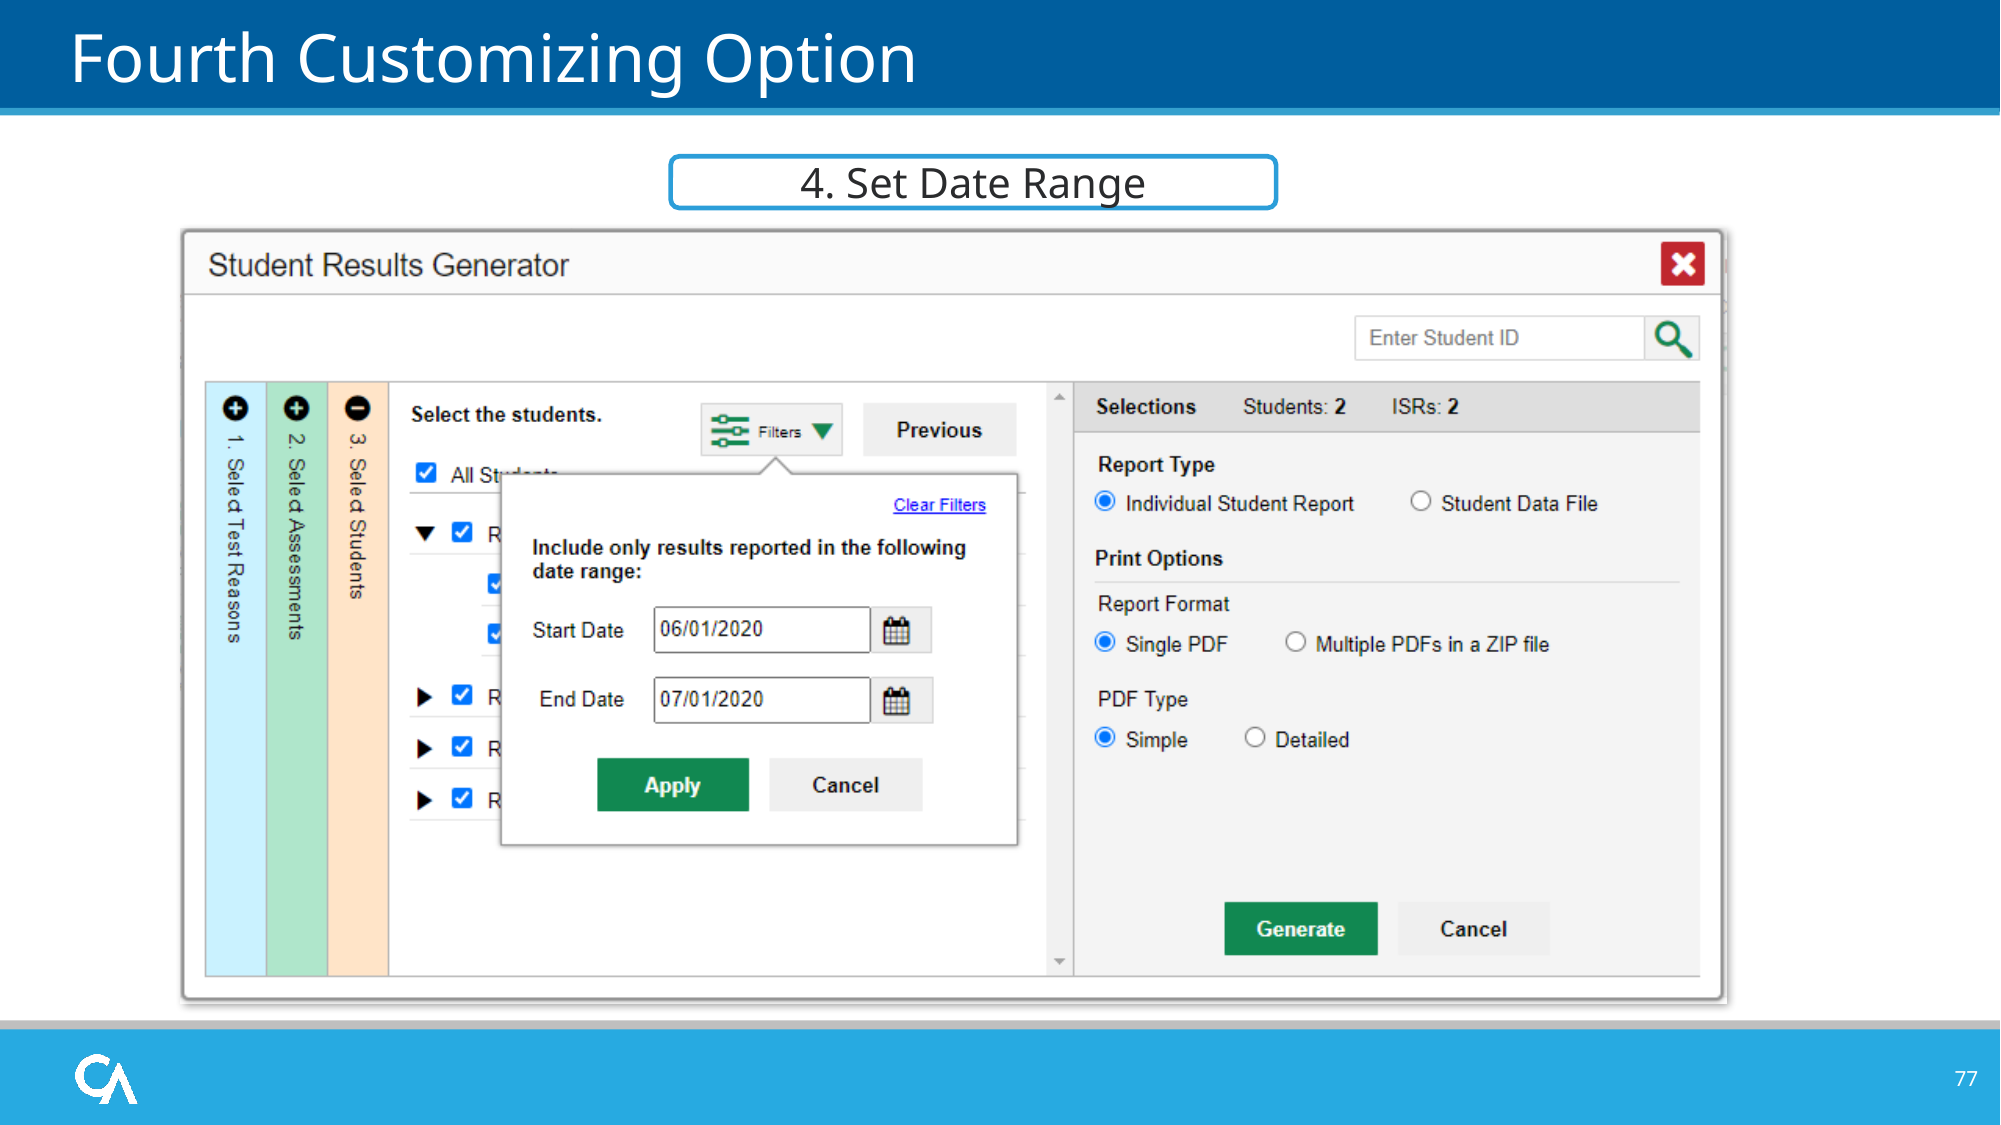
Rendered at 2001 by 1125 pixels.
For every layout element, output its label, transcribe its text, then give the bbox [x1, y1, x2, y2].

title Fourth Customizing Option [69, 10, 1878, 96]
picture [180, 228, 1727, 1004]
text_box 4. Set Date Range [669, 155, 1278, 210]
picture [75, 1054, 138, 1104]
slide_number 77 [1877, 1057, 1993, 1103]
